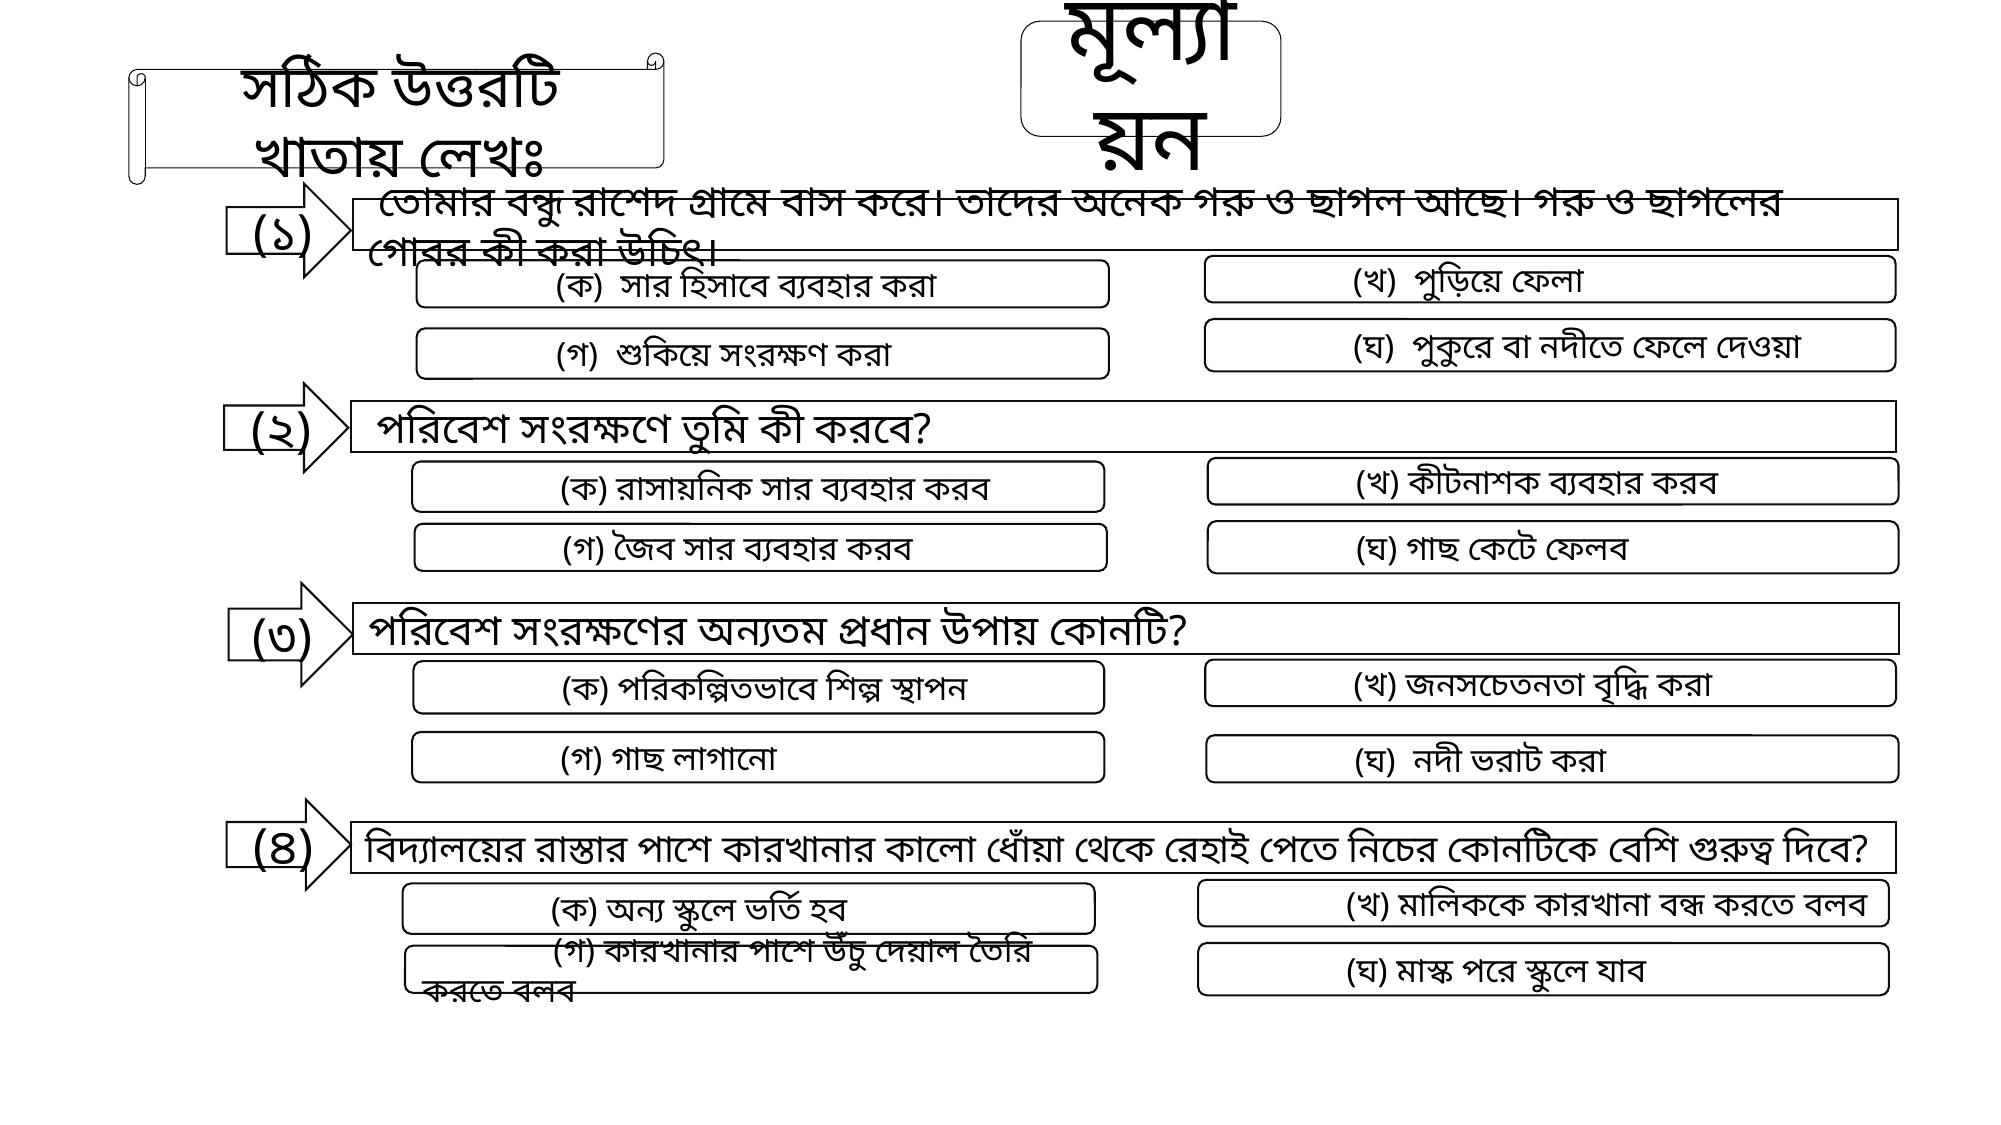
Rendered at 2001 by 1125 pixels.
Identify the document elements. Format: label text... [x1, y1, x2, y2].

text_box (খ) কীটনাশক ব্যবহার করব [1206, 459, 1900, 506]
text_box (ঘ) মাস্ক পরে স্কুলে যাব [1197, 941, 1890, 997]
text_box (ক) অন্য স্কুলে ভর্তি হব [401, 890, 1096, 935]
text_box (খ) মালিককে কারখানা বন্ধ করতে বলব [1197, 890, 1890, 928]
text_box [226, 799, 1897, 890]
text_box মূল্যায়ন [1020, 20, 1282, 137]
text_box (ঘ) পুকুরে বা নদীতে ফেলে দেওয়া [1203, 317, 1897, 373]
text_box সঠিক উত্তরটি খাতায় লেখঃ [128, 52, 665, 185]
text_box (গ) গাছ লাগানো [411, 730, 1106, 784]
text_box (খ) পুড়িয়ে ফেলা [1203, 278, 1897, 304]
text_box (গ) শুকিয়ে সংরক্ষণ করা [415, 327, 1110, 380]
text_box (গ) কারখানার পাশে উঁচু দেয়াল তৈরি করতে বলব [403, 944, 1099, 994]
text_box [226, 183, 1899, 278]
text_box (গ) জৈব সার ব্যবহার করব [413, 522, 1108, 572]
text_box (খ) জনসচেতনতা বৃদ্ধি করা [1204, 687, 1898, 708]
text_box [228, 582, 1899, 687]
text_box (ক) রাসায়নিক সার ব্যবহার করব [411, 473, 1106, 513]
text_box (ক) সার হিসাবে ব্যবহার করা [415, 278, 1110, 309]
text_box (ঘ) গাছ কেটে ফেলব [1206, 520, 1900, 575]
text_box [224, 383, 1897, 473]
text_box (ঘ) নদী ভরাট করা [1205, 734, 1900, 784]
text_box (ক) পরিকল্পিতভাবে শিল্প স্থাপন [412, 687, 1106, 715]
